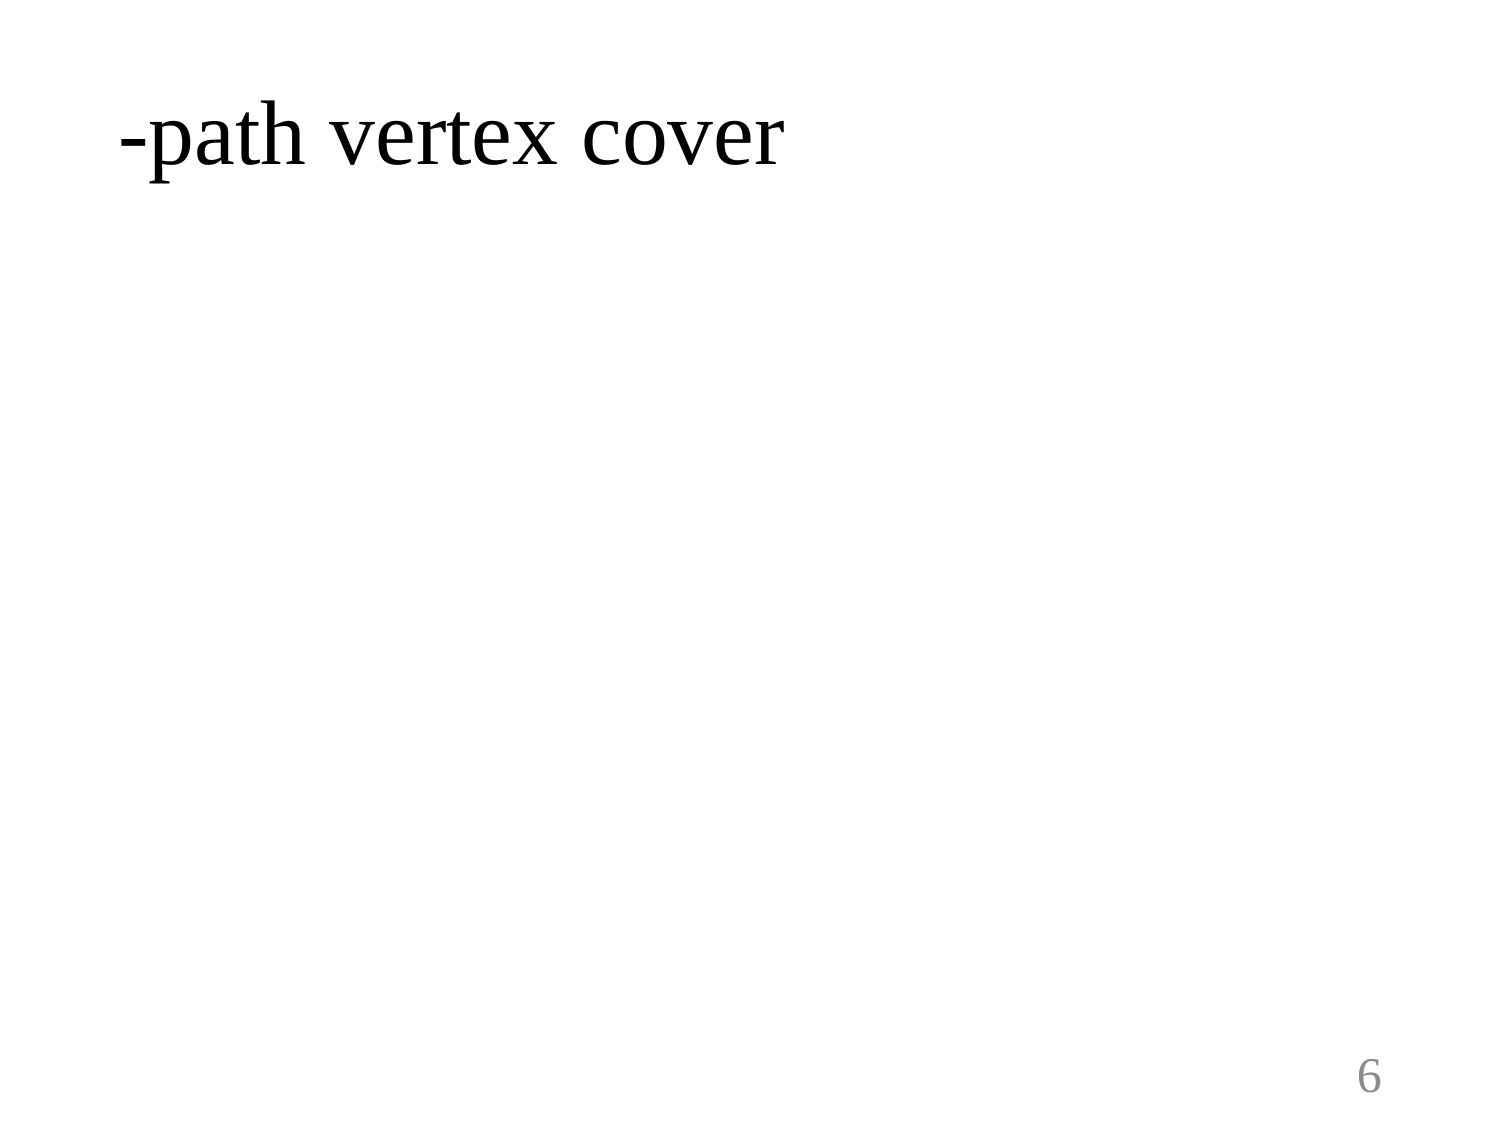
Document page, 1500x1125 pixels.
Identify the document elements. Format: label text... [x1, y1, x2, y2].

slide_number 6 [1302, 1042, 1397, 1103]
